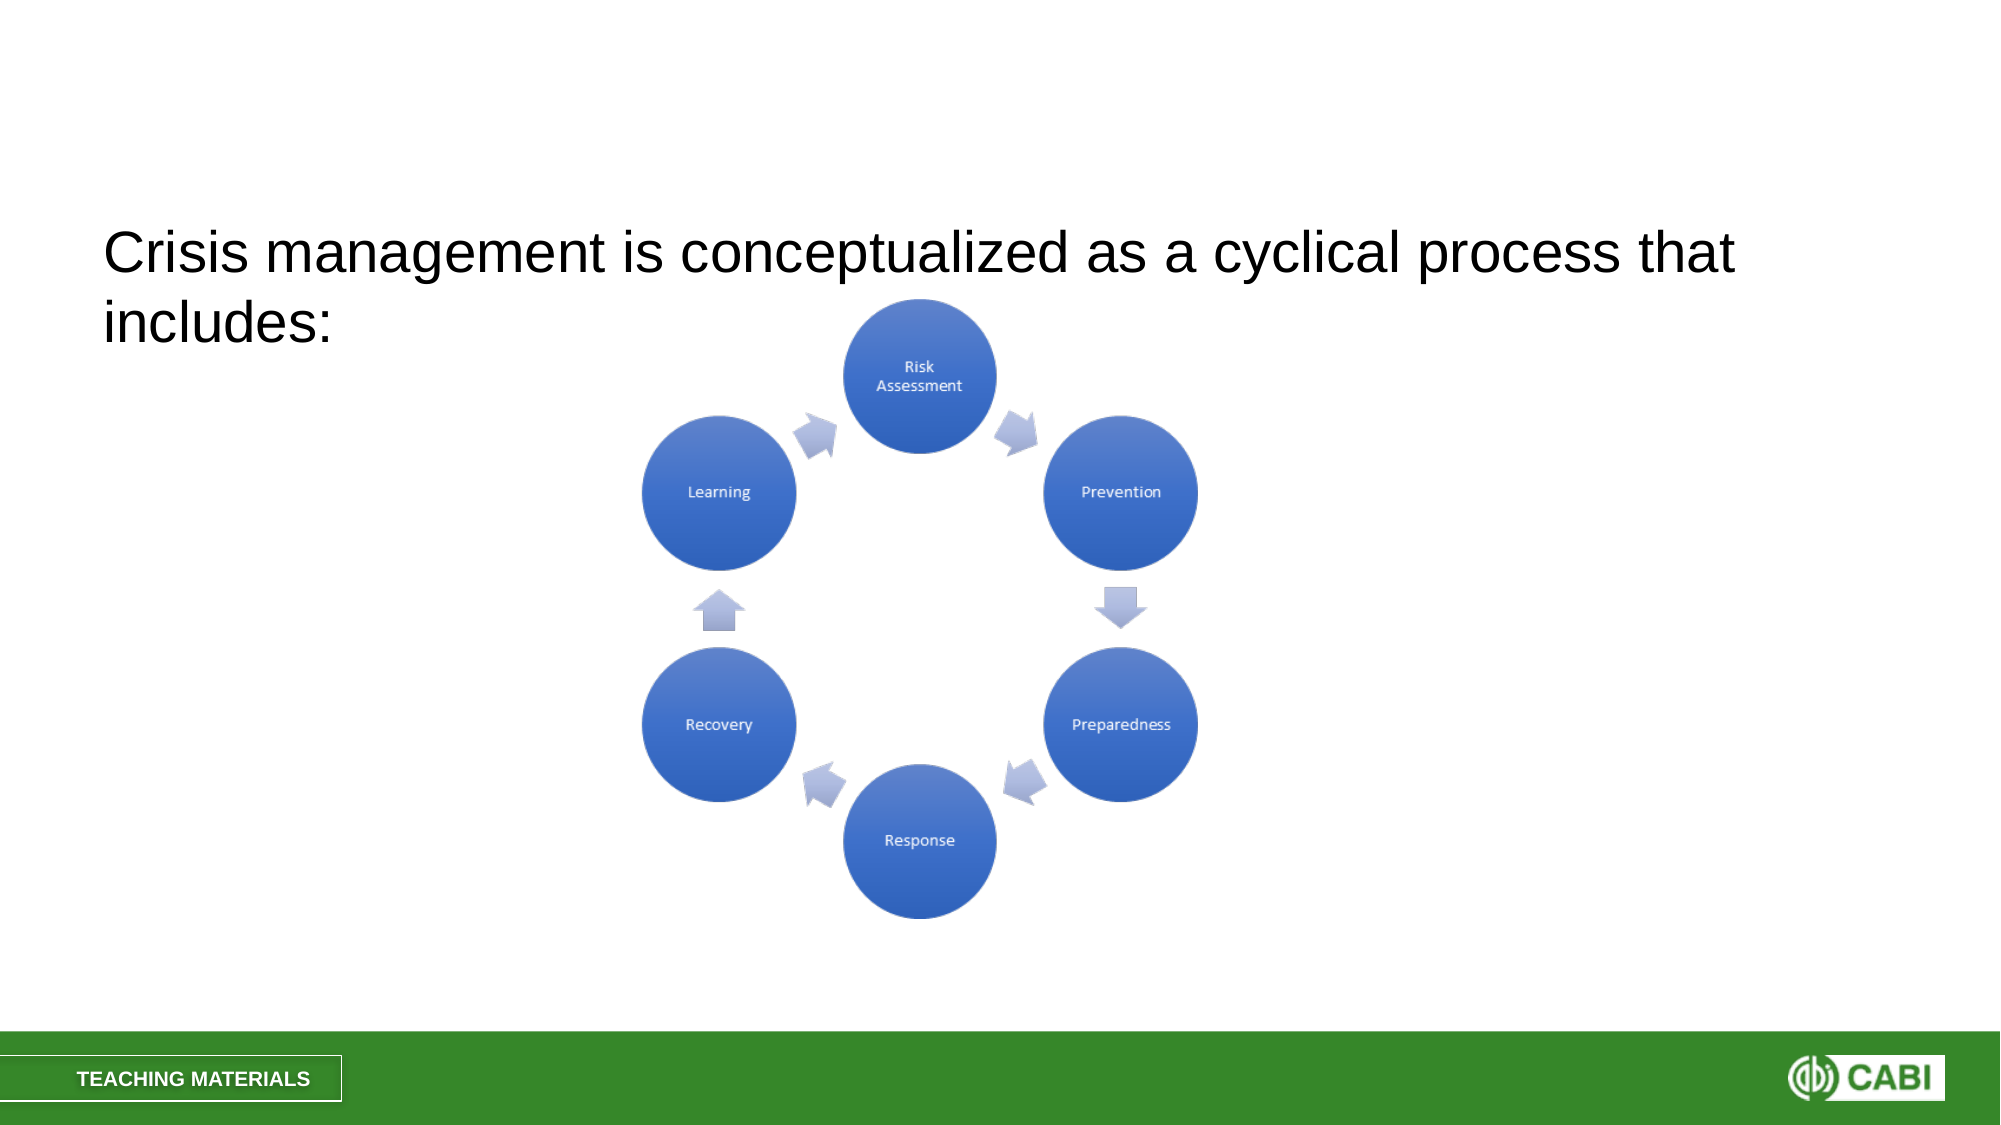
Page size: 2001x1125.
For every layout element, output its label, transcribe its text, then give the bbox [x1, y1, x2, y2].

picture [1788, 1055, 1945, 1101]
list Crisis management is conceptualized as a cyclical process that includes: [88, 206, 1861, 983]
picture [389, 299, 1451, 919]
